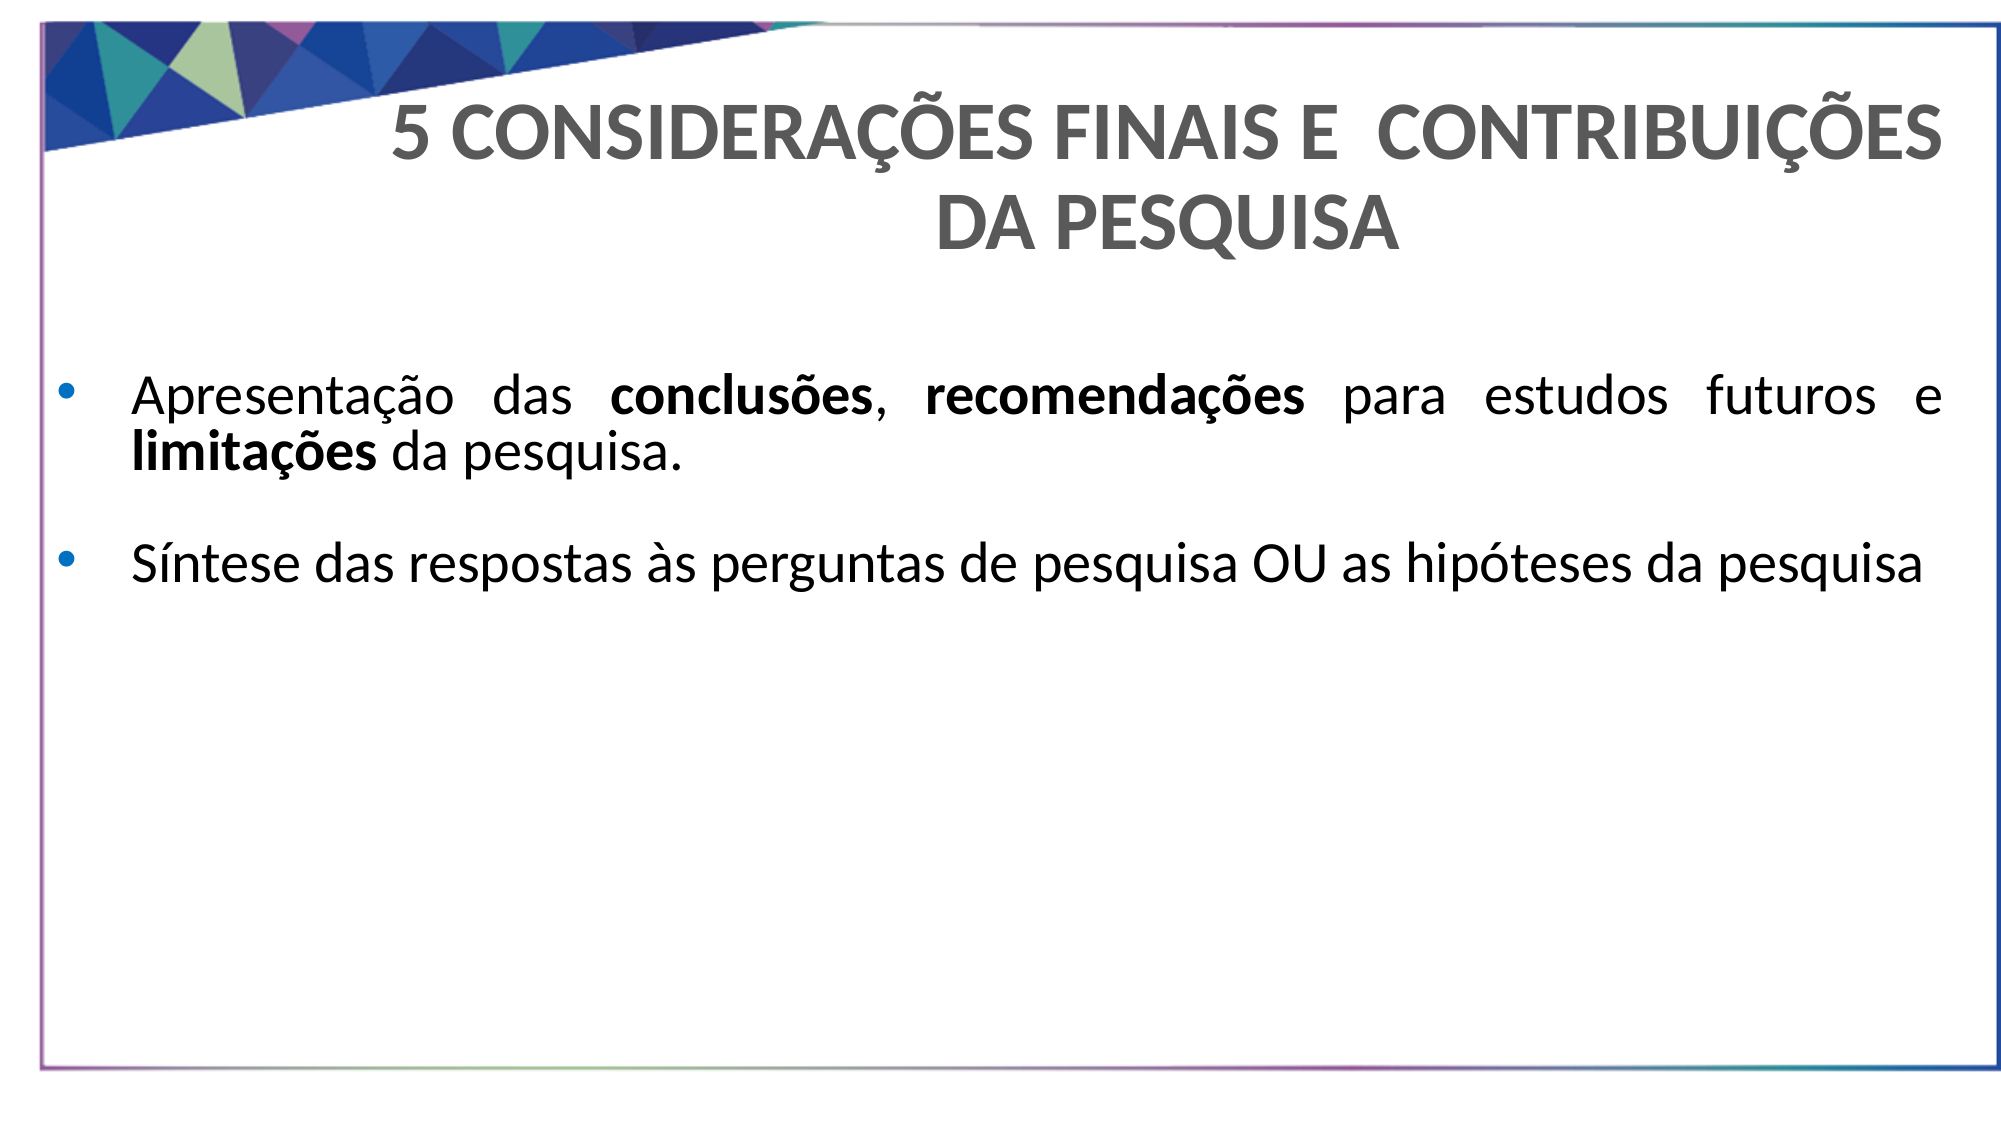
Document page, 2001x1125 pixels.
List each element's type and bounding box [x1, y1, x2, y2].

text_box [0, 0, 2000, 1125]
